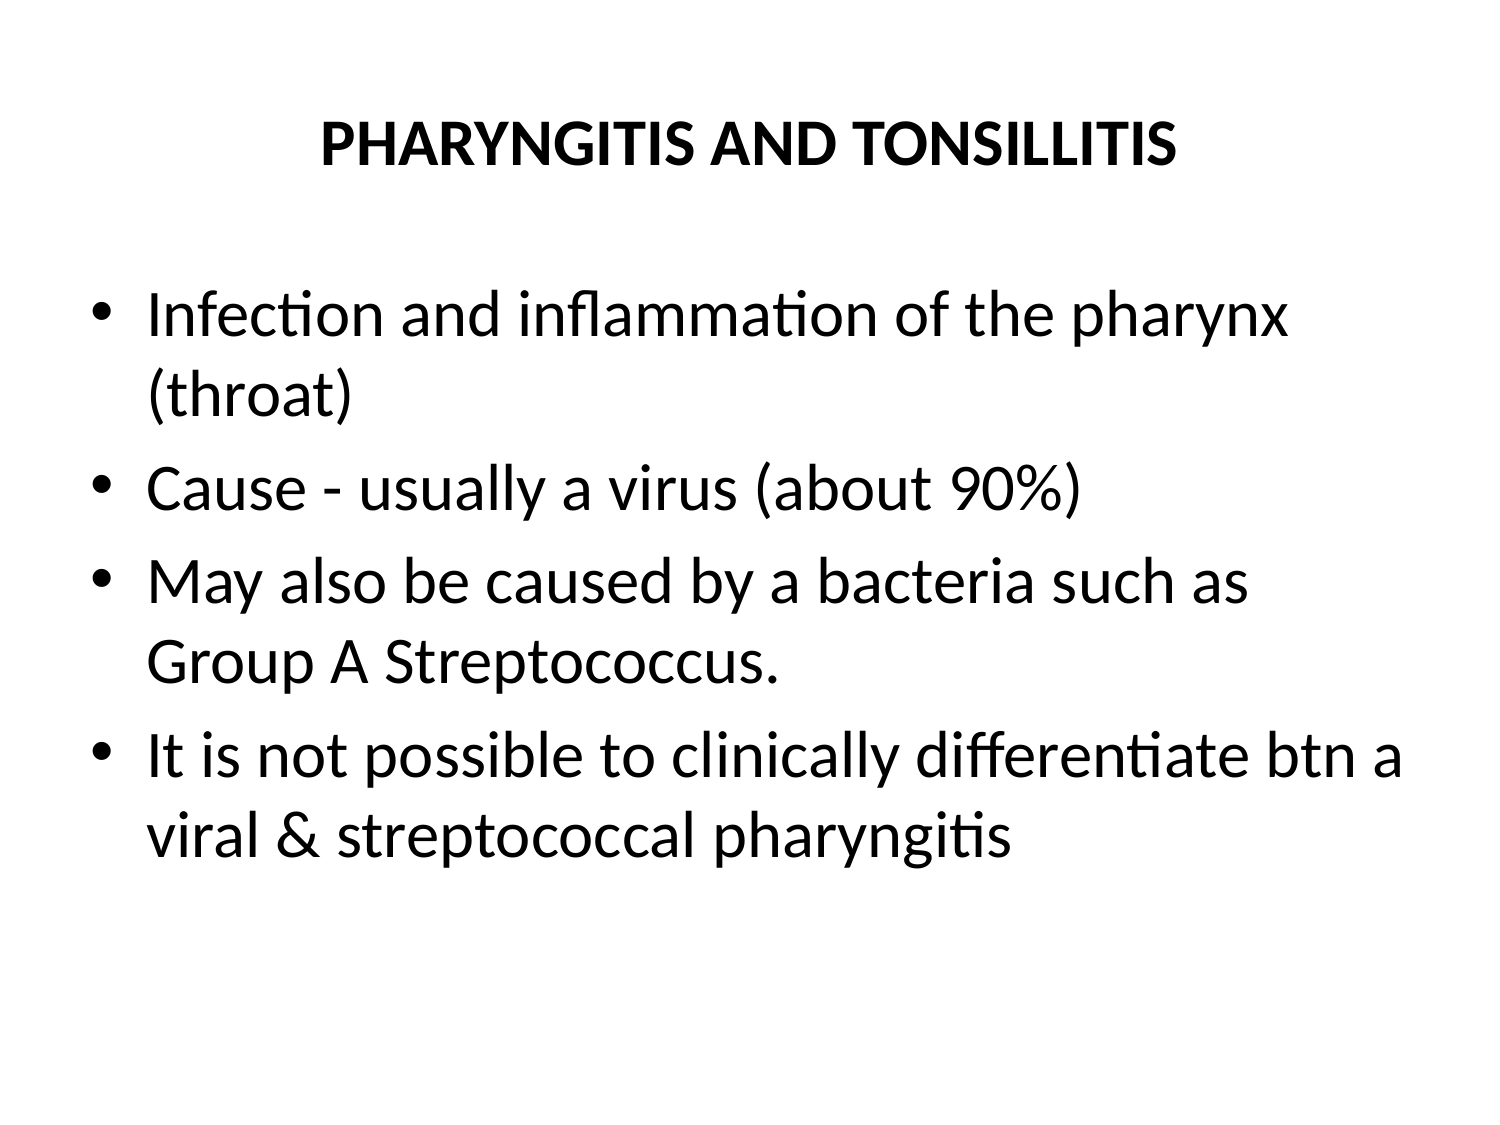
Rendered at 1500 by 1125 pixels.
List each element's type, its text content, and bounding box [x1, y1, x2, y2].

list Infection and inflammation of the pharynx (throat) Cause - usually a virus (about 90%) May also be caused by a bacteria such as Group A Streptococcus. It is not possible to clinically differentiate btn a viral & streptococcal pharyngitis [75, 262, 1425, 1005]
title PHARYNGITIS AND TONSILLITIS [75, 45, 1425, 233]
